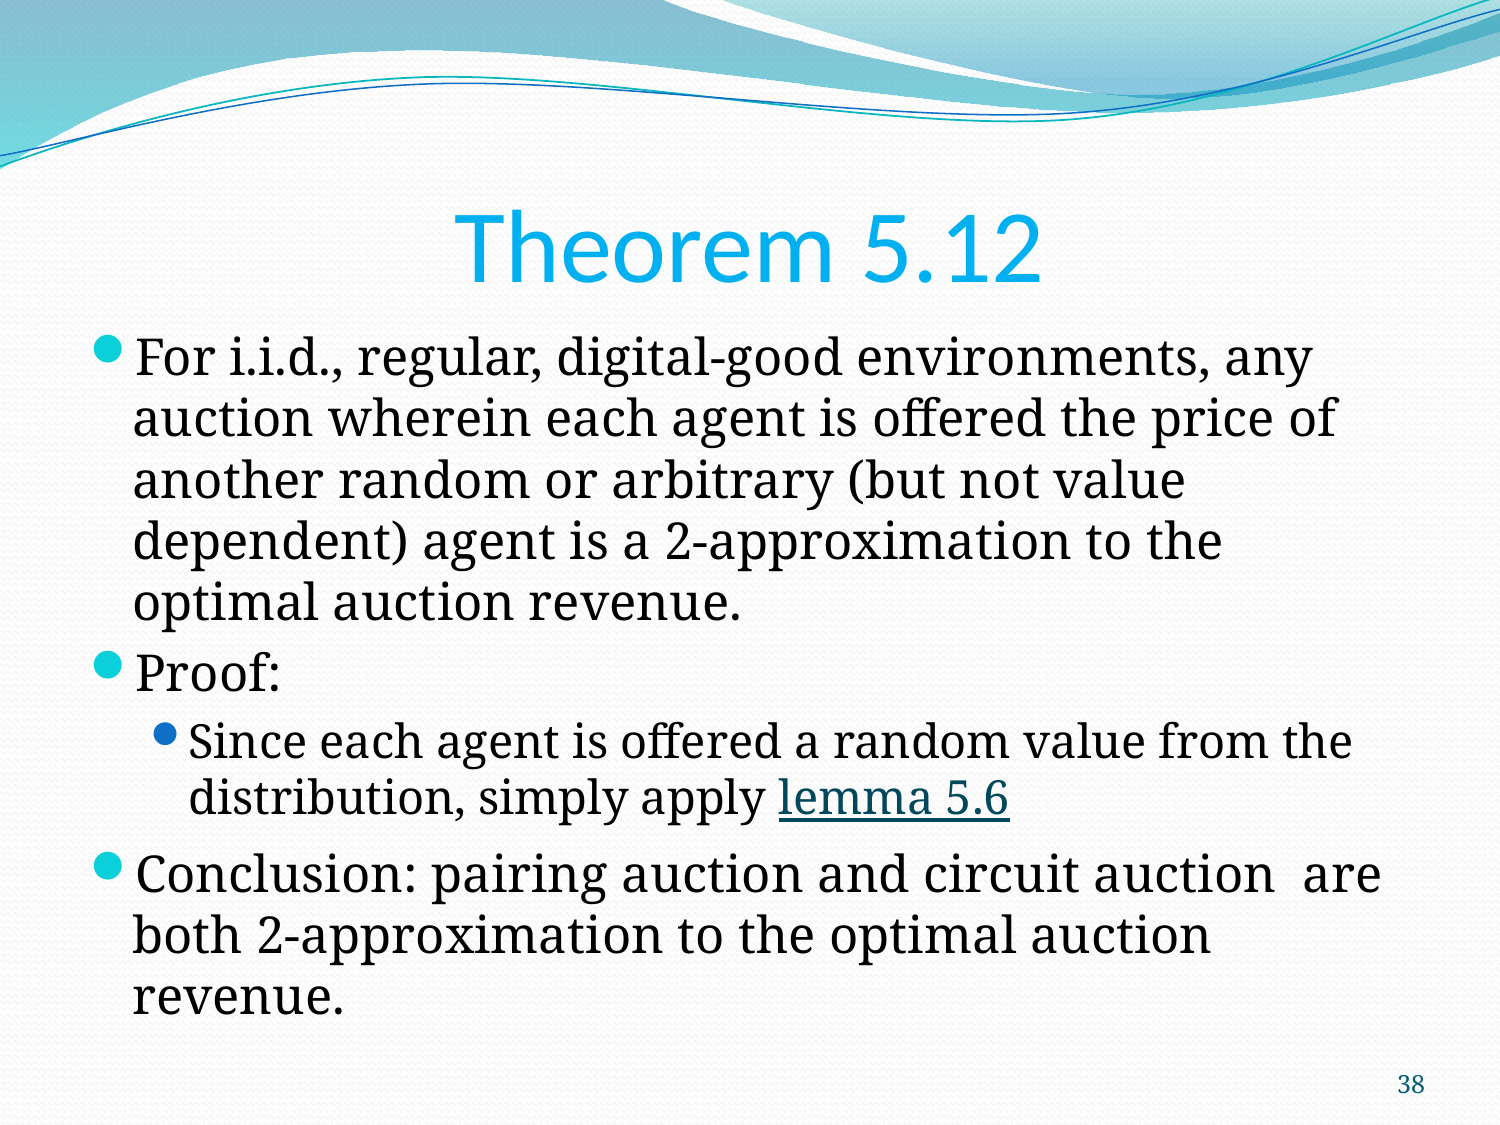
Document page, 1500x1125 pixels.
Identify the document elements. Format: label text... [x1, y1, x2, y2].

slide_number 38 [1299, 1042, 1425, 1103]
list For i.i.d., regular, digital-good environments, any auction wherein each agent is offered the price of another random or arbitrary (but not value dependent) agent is a 2-approximation to the optimal auction revenue. Proof: Since each agent is offered a random value from the distribution, simply apply lemma 5.6 Conclusion: pairing auction and circuit auction are both 2-approximation to the optimal auction revenue. [75, 317, 1425, 1038]
title Theorem 5.12 [75, 115, 1425, 303]
